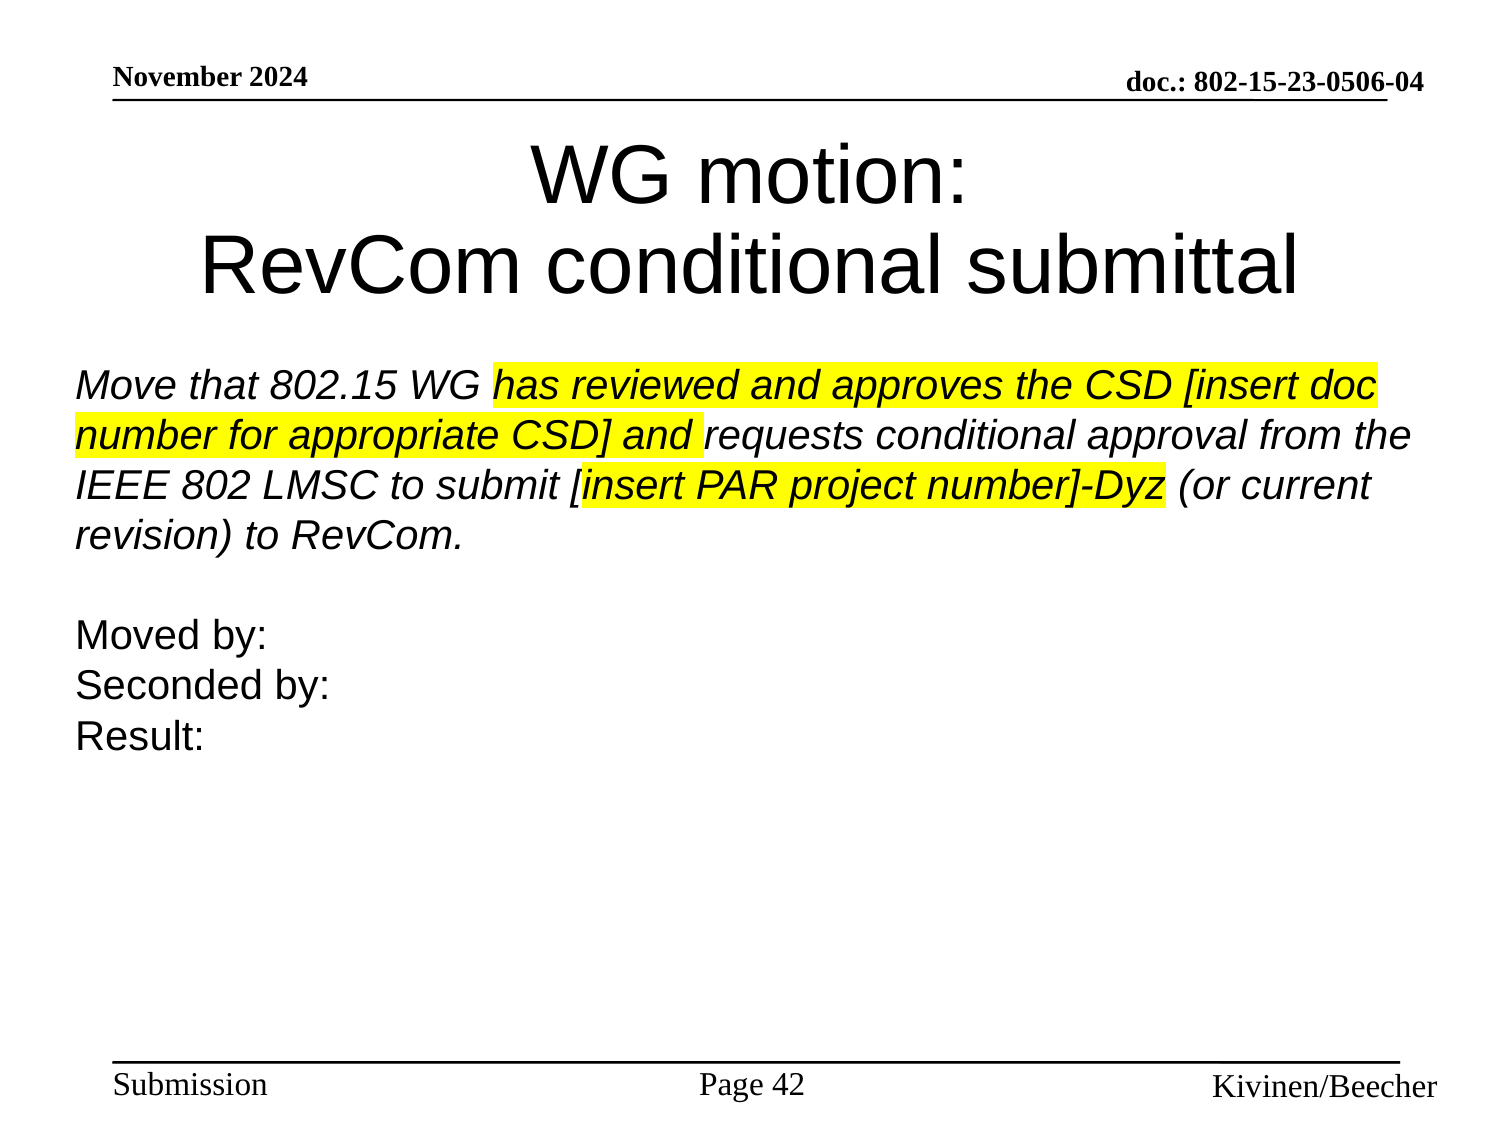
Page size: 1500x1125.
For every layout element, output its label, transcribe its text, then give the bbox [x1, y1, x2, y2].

text_box Move that 802.15 WG has reviewed and approves the CSD [insert doc number for appropriate CSD] and requests conditional approval from the IEEE 802 LMSC to submit [insert PAR project number]-Dyz (or current revision) to RevCom. Moved by: Seconded by: Result: [74, 357, 1425, 1010]
title WG motion: RevCom conditional submittal [37, 127, 1463, 316]
